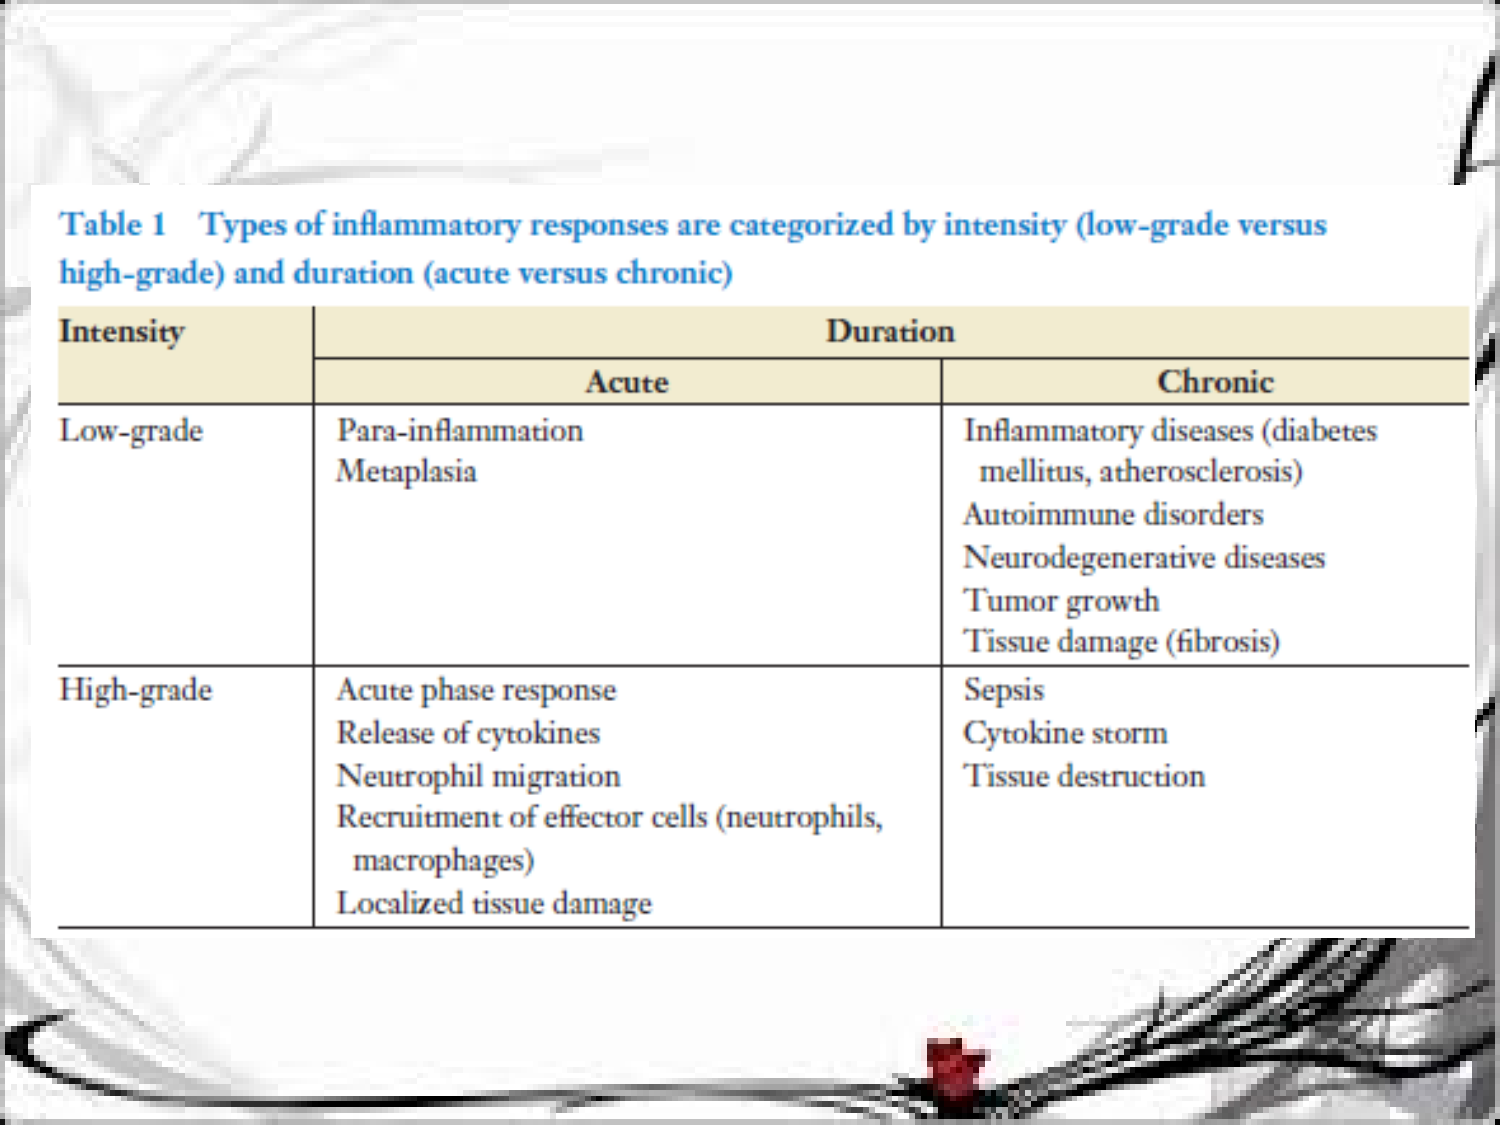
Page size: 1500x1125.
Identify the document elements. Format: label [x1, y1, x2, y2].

list [30, 184, 1476, 938]
picture [0, 0, 1500, 1125]
